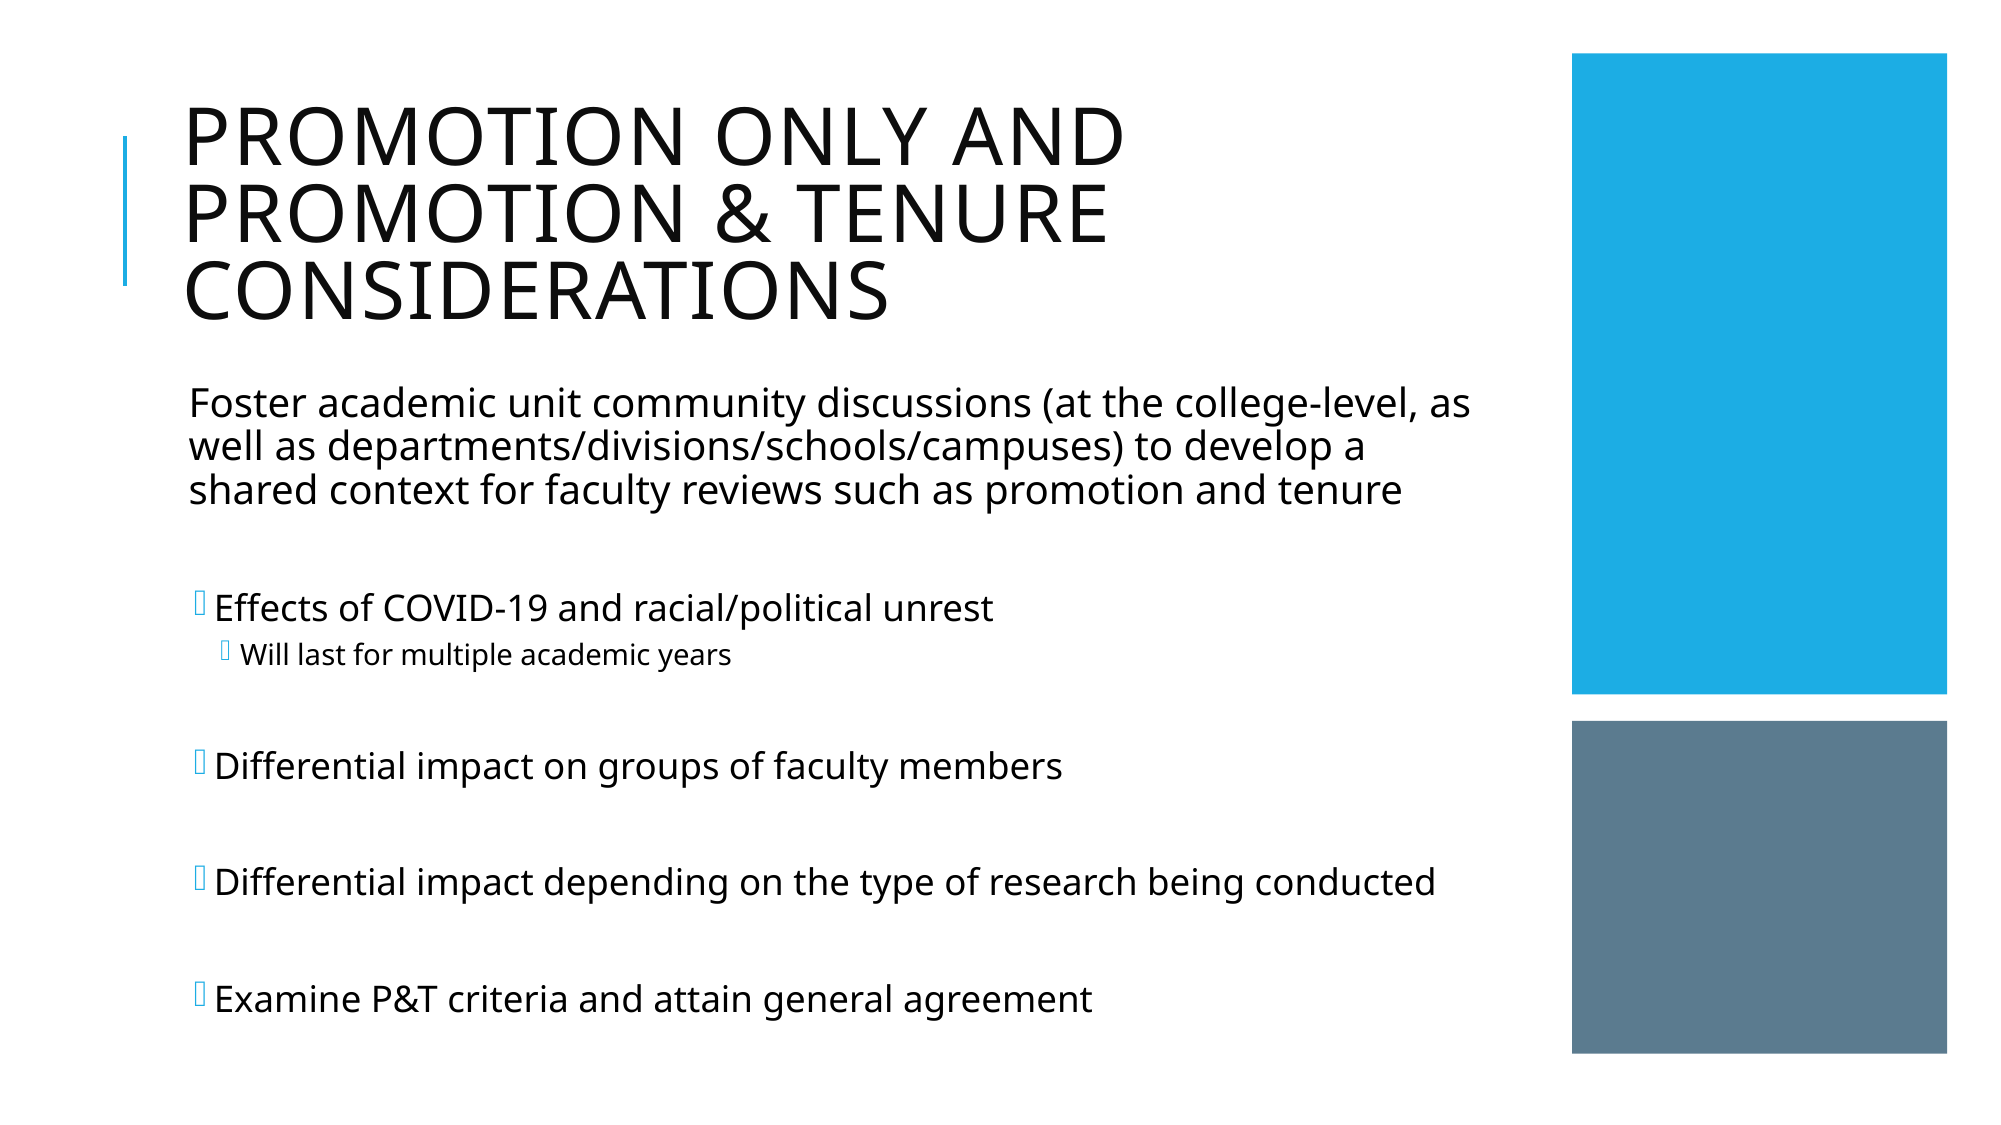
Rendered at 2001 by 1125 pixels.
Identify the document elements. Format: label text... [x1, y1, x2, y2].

list Foster academic unit community discussions (at the college-level, as well as departments/divisions/schools/campuses) to develop a shared context for faculty reviews such as promotion and tenure Effects of COVID-19 and racial/political unrest Will last for multiple academic years Differential impact on groups of faculty members Differential impact depending on the type of research being conducted Examine P&T criteria and attain general agreement [168, 375, 1484, 1035]
text_box [1571, 720, 1948, 1055]
title Promotion only and Promotion & Tenure Considerations [168, 96, 1484, 342]
text_box [1571, 52, 1948, 696]
